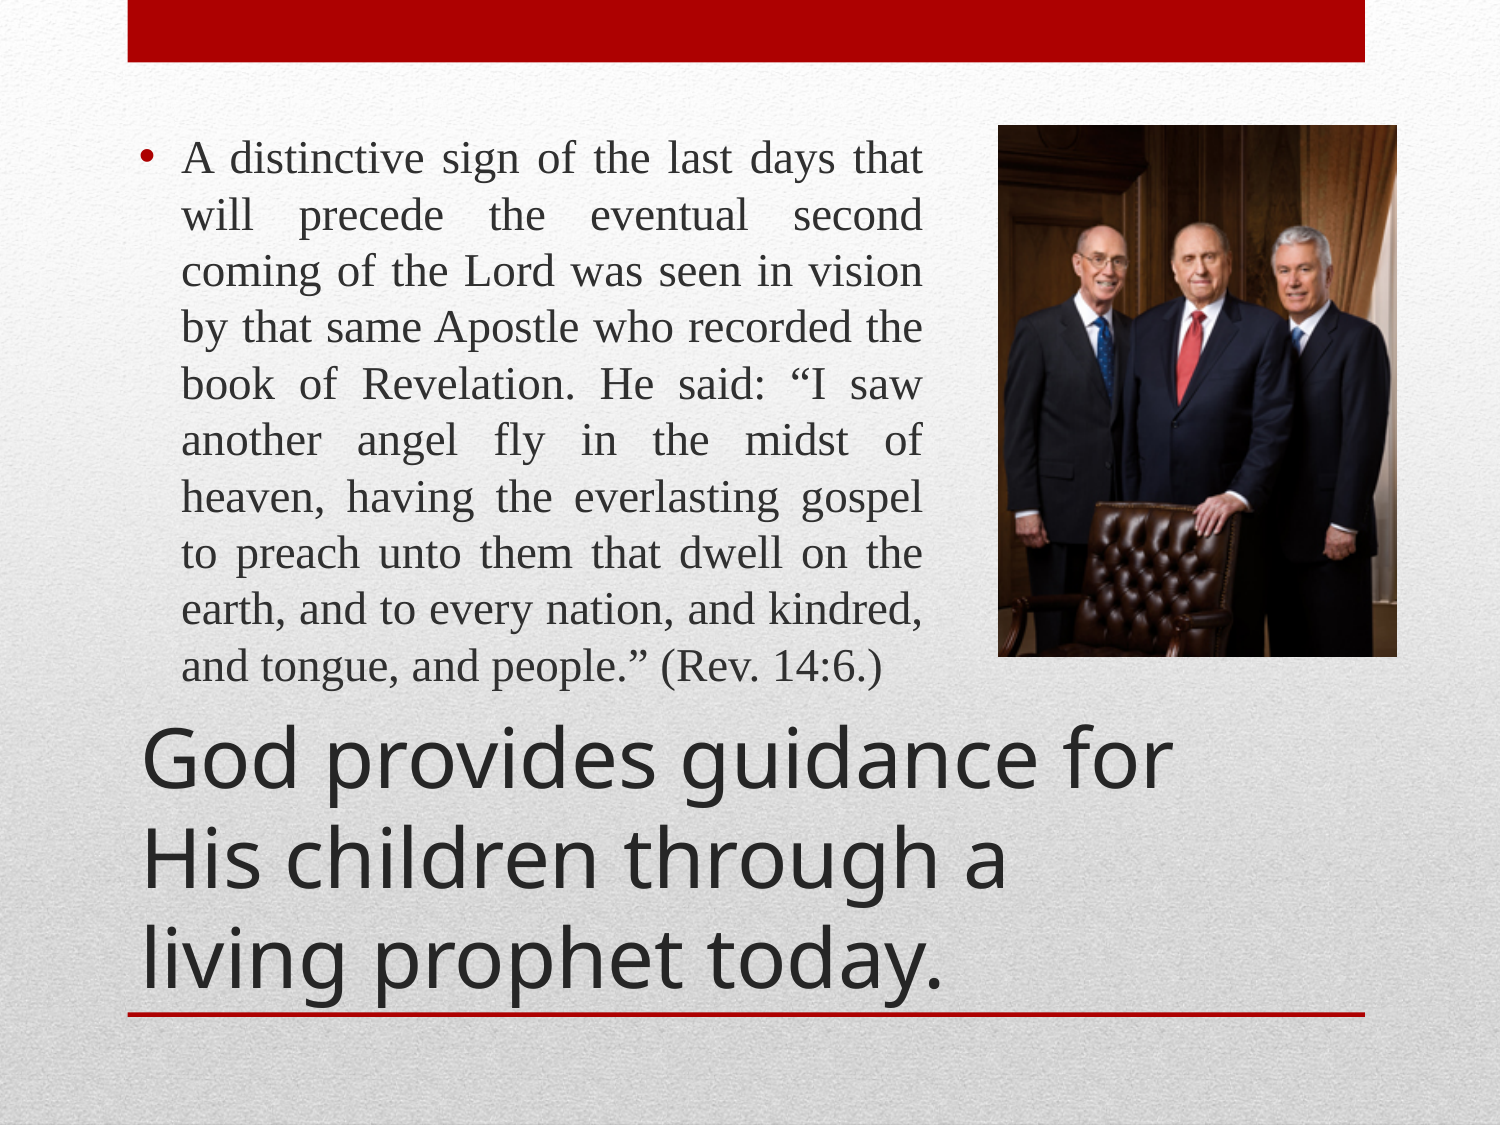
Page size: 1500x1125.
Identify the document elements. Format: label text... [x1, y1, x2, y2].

picture [997, 124, 1398, 658]
list A distinctive sign of the last days that will precede the eventual second coming of the Lord was seen in vision by that same Apostle who recorded the book of Revelation. He said: “I saw another angel fly in the midst of heaven, having the everlasting gospel to preach unto them that dwell on the earth, and to every nation, and kindred, and tongue, and people.” (Rev. 14:6.) [123, 90, 939, 728]
title God provides guidance for His children through a living prophet today. [125, 750, 1238, 1013]
